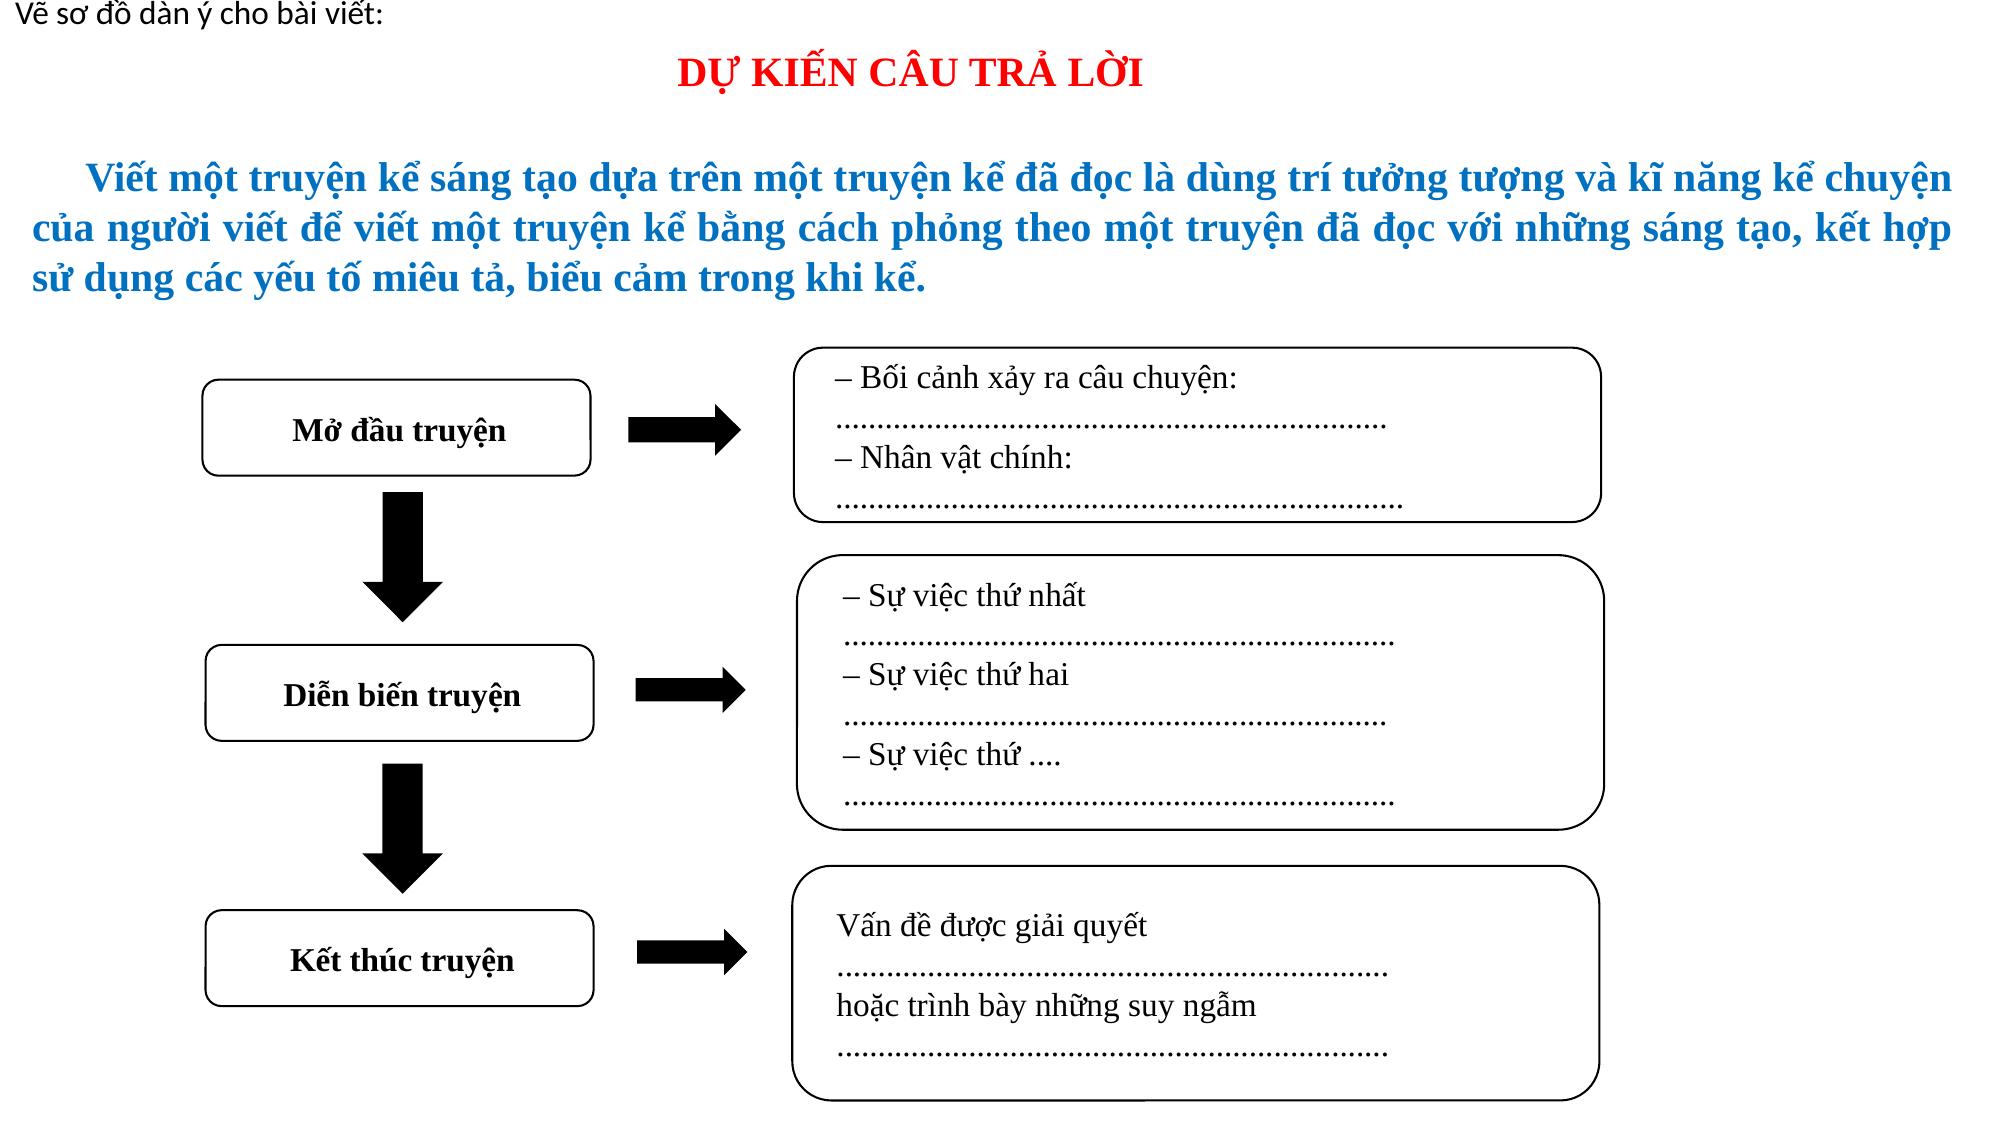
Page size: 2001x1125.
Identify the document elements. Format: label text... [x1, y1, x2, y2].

text_box Vẽ sơ đồ dàn ý cho bài viết: [0, 0, 2000, 79]
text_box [202, 347, 1605, 1101]
text_box [17, 77, 2000, 135]
text_box Viết một truyện kể sáng tạo dựa trên một truyện kể đã đọc là dùng trí tưởng tượng và kĩ năng kể chuyện của người viết để viết một truyện kể bằng cách phỏng theo một truyện đã đọc với những sáng tạo, kết hợp sử dụng các yếu tố miêu tả, biểu cảm trong khi kể. [12, 142, 1974, 307]
